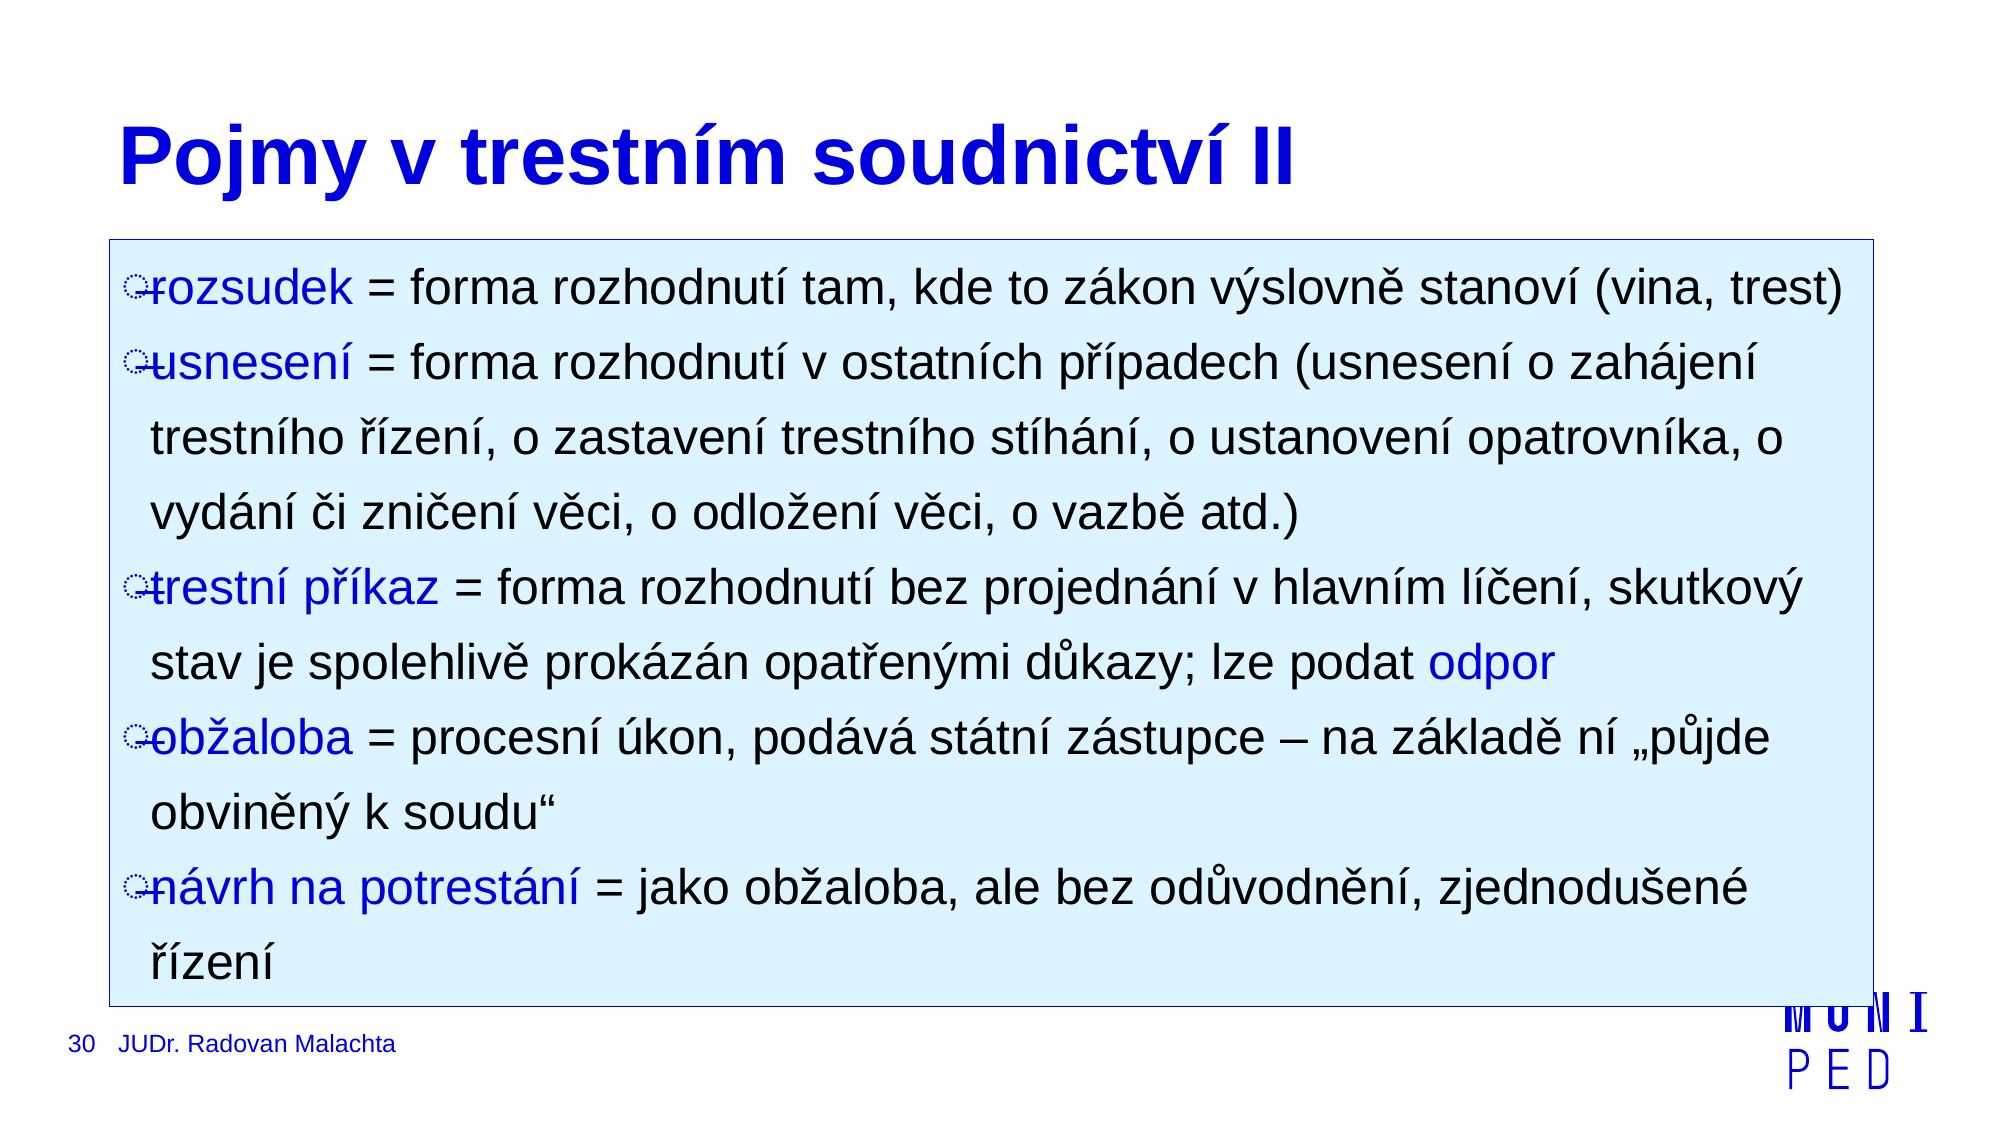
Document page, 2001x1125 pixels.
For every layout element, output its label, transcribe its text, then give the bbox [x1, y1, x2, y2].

slide_number 30 [67, 1021, 110, 1063]
title Pojmy v trestním soudnictví II [118, 118, 1883, 193]
list rozsudek = forma rozhodnutí tam, kde to zákon výslovně stanoví (vina, trest) usnesení = forma rozhodnutí v ostatních případech (usnesení o zahájení trestního řízení, o zastavení trestního stíhání, o ustanovení opatrovníka, o vydání či zničení věci, o odložení věci, o vazbě atd.) trestní příkaz = forma rozhodnutí bez projednání v hlavním líčení, skutkový stav je spolehlivě prokázán opatřenými důkazy; lze podat odpor obžaloba = procesní úkon, podává státní zástupce – na základě ní „půjde obviněný k soudu“ návrh na potrestání = jako obžaloba, ale bez odůvodnění, zjednodušené řízení [109, 239, 1874, 1007]
footer JUDr. Radovan Malachta [118, 1021, 1418, 1063]
